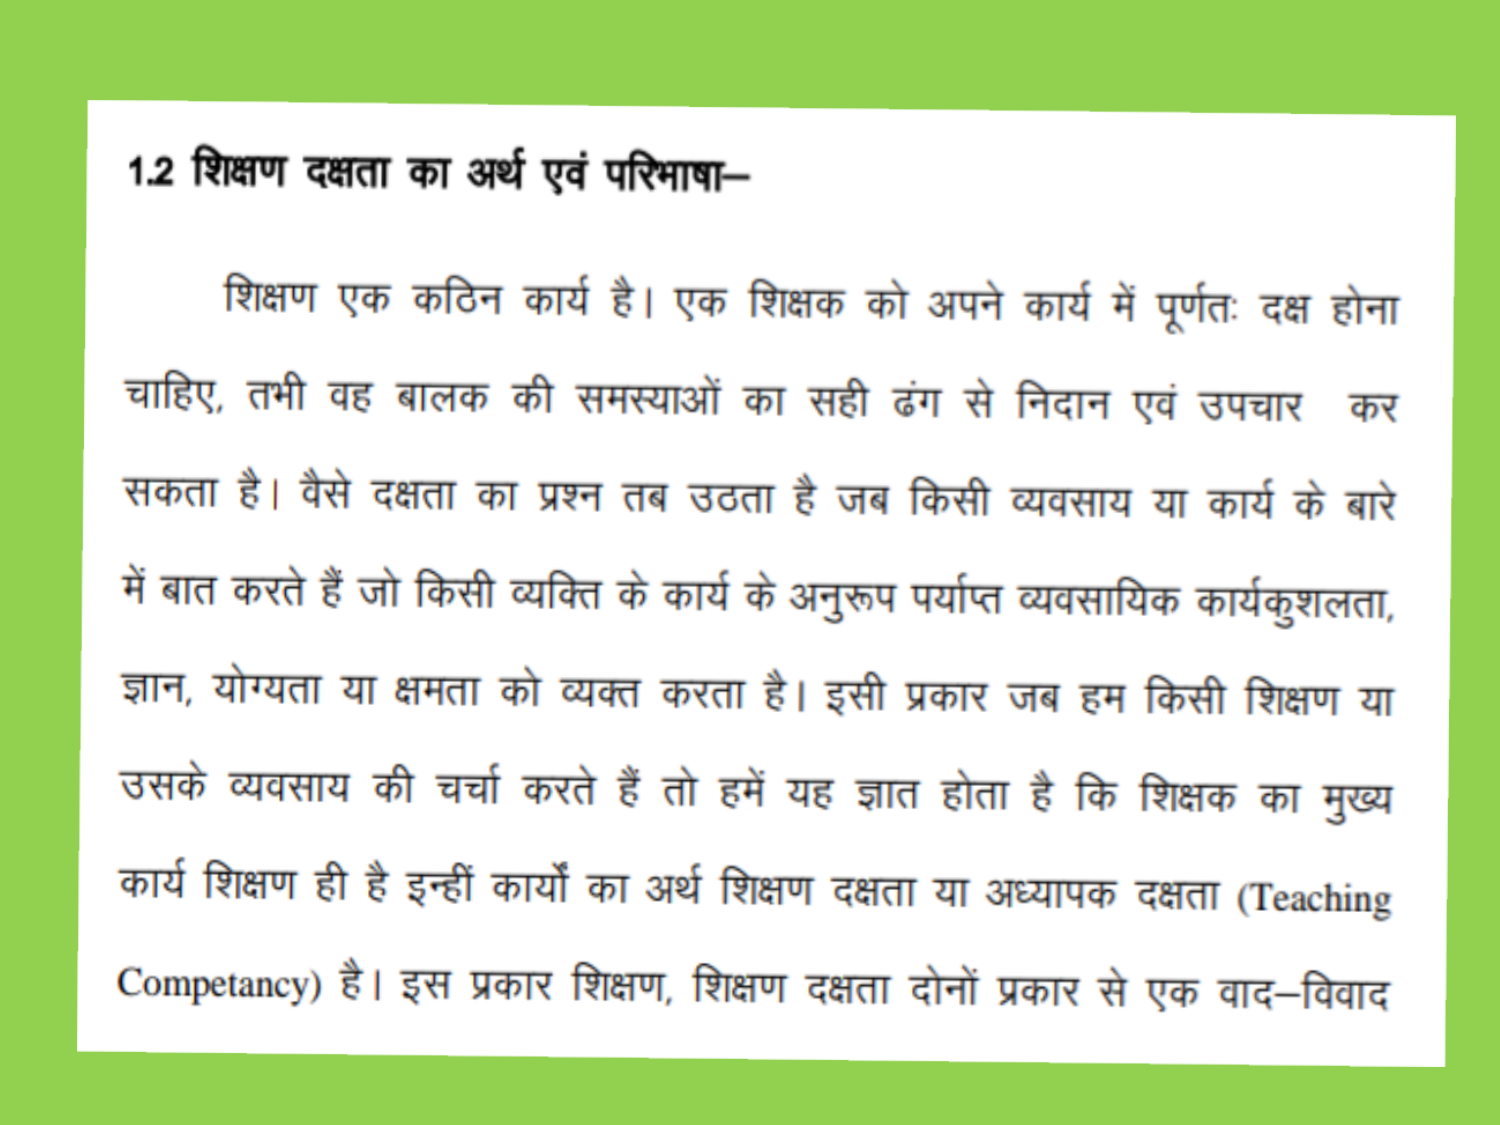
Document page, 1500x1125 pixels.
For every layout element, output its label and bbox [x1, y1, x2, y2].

picture [78, 101, 1455, 1067]
